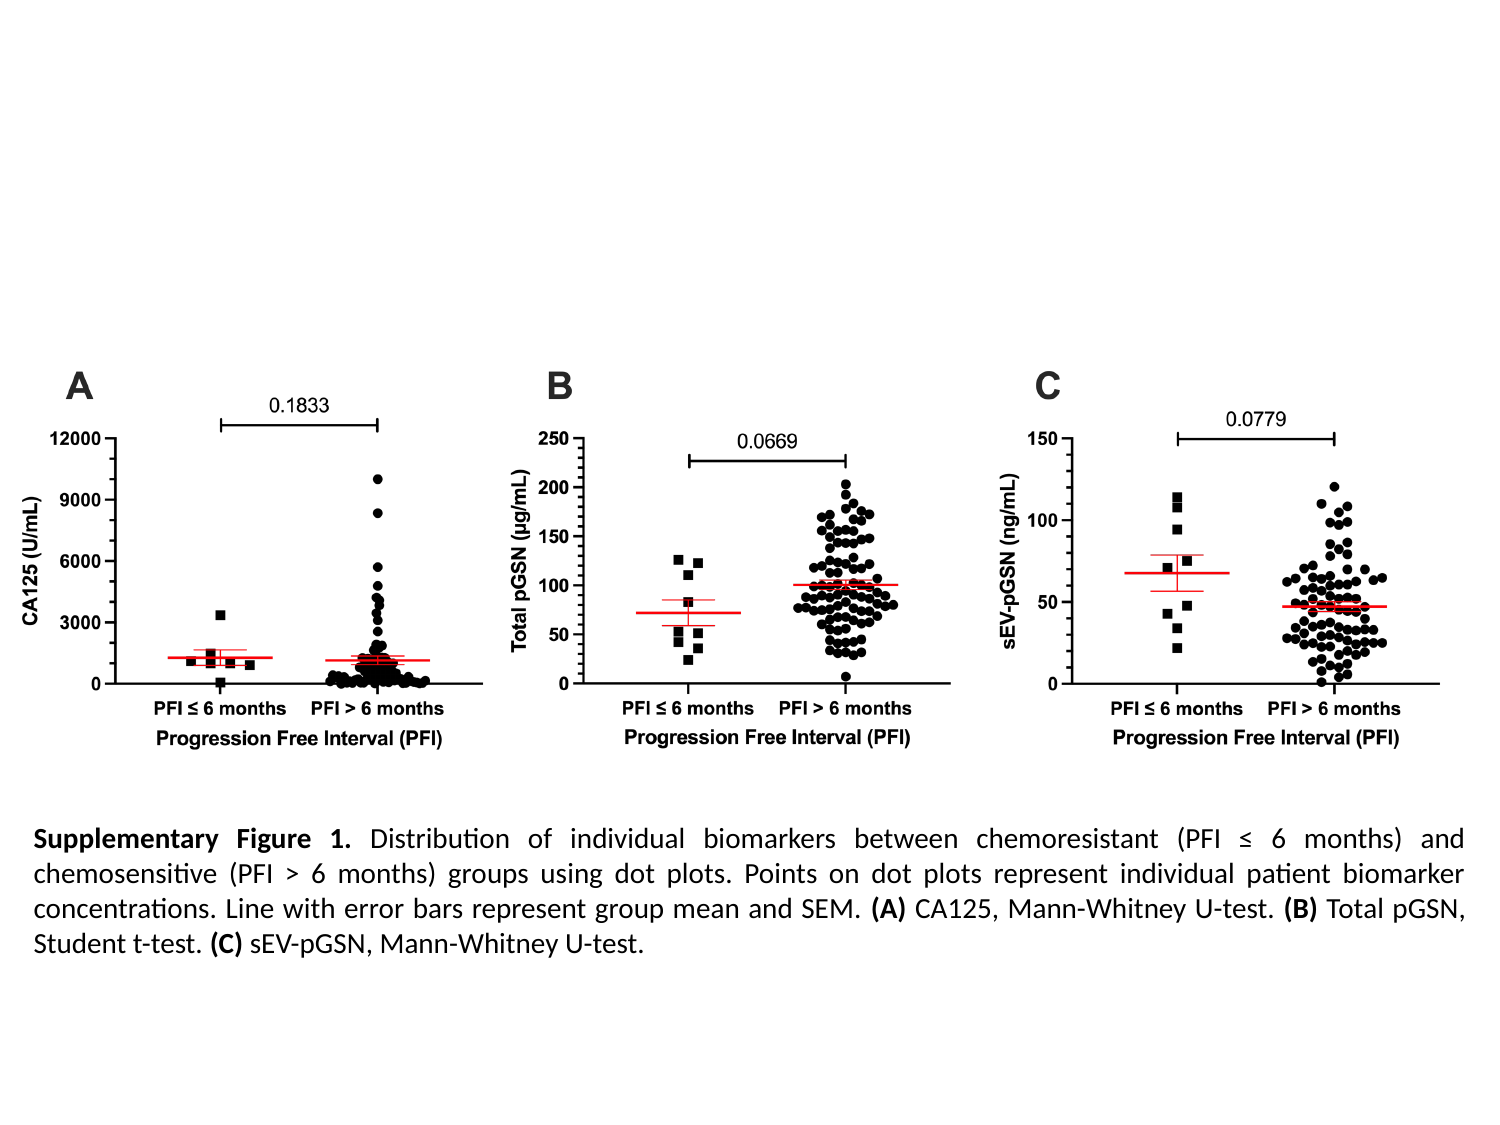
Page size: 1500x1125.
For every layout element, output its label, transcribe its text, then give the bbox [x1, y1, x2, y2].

text_box Supplementary Figure 1. Distribution of individual biomarkers between chemoresistant (PFI ≤ 6 months) and chemosensitive (PFI > 6 months) groups using dot plots. Points on dot plots represent individual patient biomarker concentrations. Line with error bars represent group mean and SEM. (A) CA125, Mann-Whitney U-test. (B) Total pGSN, Student t-test. (C) sEV-pGSN, Mann-Whitney U-test. [18, 811, 1481, 967]
picture [0, 355, 1500, 770]
